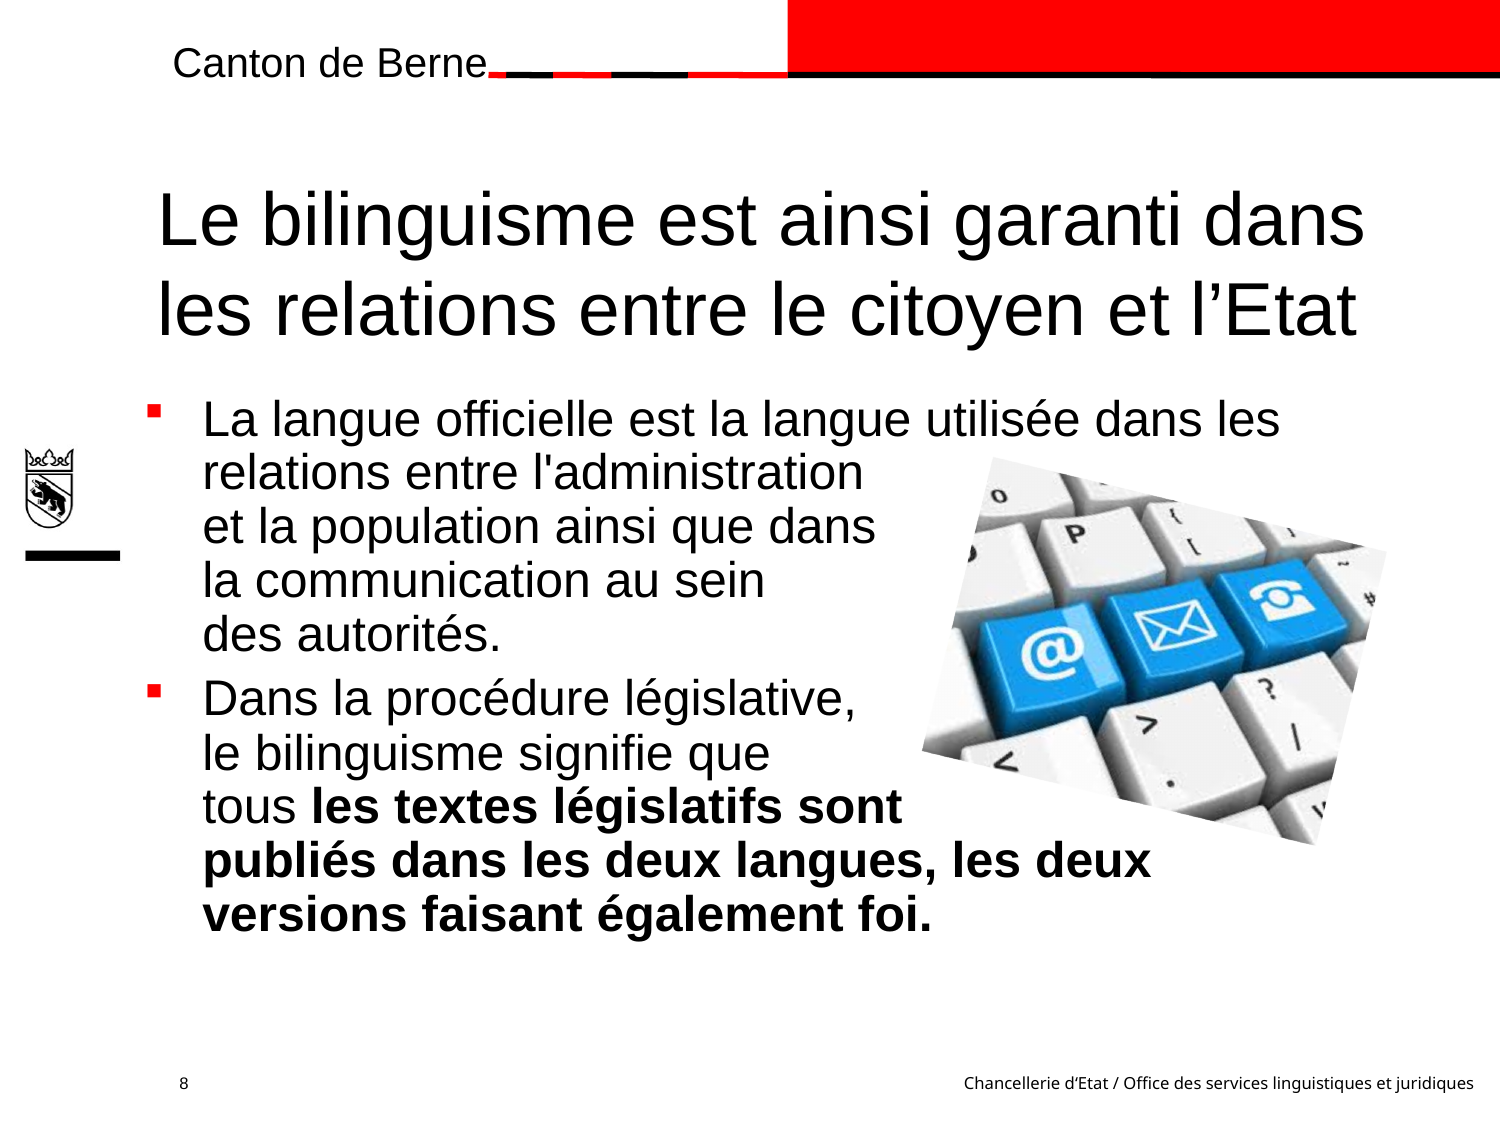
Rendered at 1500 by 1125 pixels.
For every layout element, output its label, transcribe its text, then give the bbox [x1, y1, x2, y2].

list La langue officielle est la langue utilisée dans les relations entre l'administration et la population ainsi que dans la communication au sein des autorités. Dans la procédure législative, le bilinguisme signifie que tous les textes législatifs sont publiés dans les deux langues, les deux versions faisant également foi. [144, 385, 1459, 1031]
picture [922, 458, 1386, 845]
title Le bilinguisme est ainsi garanti dans les relations entre le citoyen et l’Etat [157, 162, 1459, 351]
slide_number 8 [164, 1065, 621, 1108]
picture [17, 444, 125, 565]
